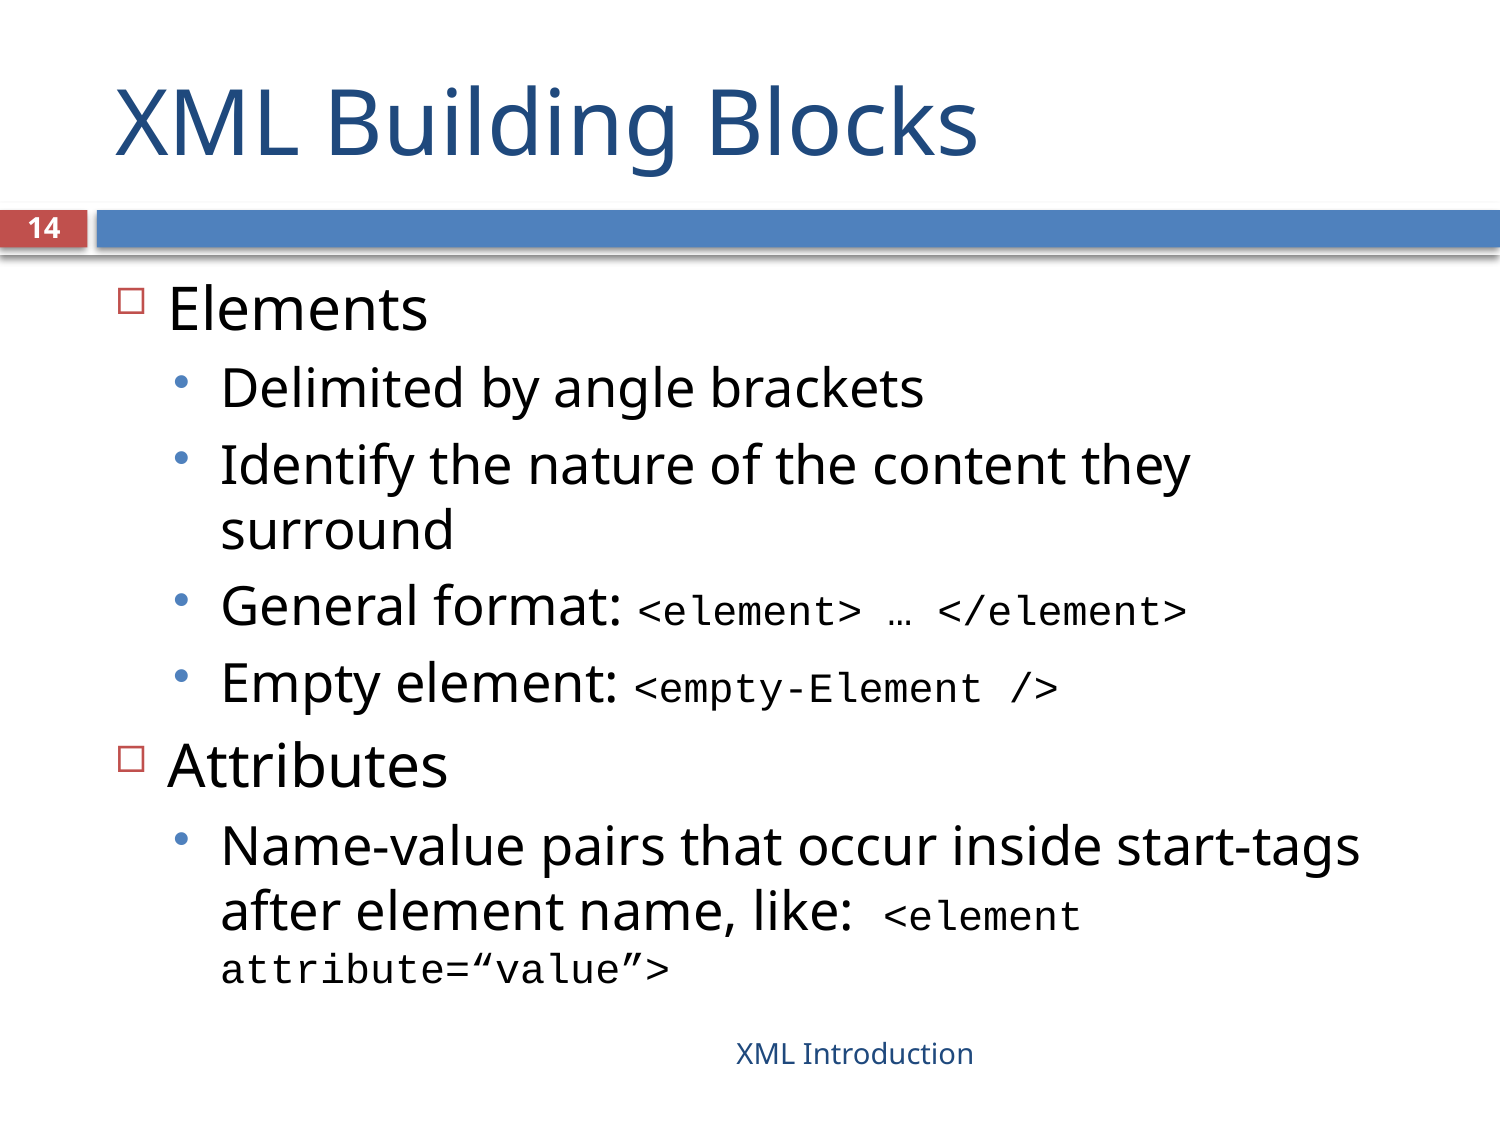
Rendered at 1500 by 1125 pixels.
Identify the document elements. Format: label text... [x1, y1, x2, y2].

footer XML Introduction [99, 1024, 990, 1085]
list Elements Delimited by angle brackets Identify the nature of the content they surround General format: <element> … </element> Empty element: <empty-Element /> Attributes Name-value pairs that occur inside start-tags after element name, like: <element attribute=“value”> [100, 262, 1438, 1000]
slide_number 14 [0, 208, 88, 249]
title XML Building Blocks [100, 37, 1438, 200]
